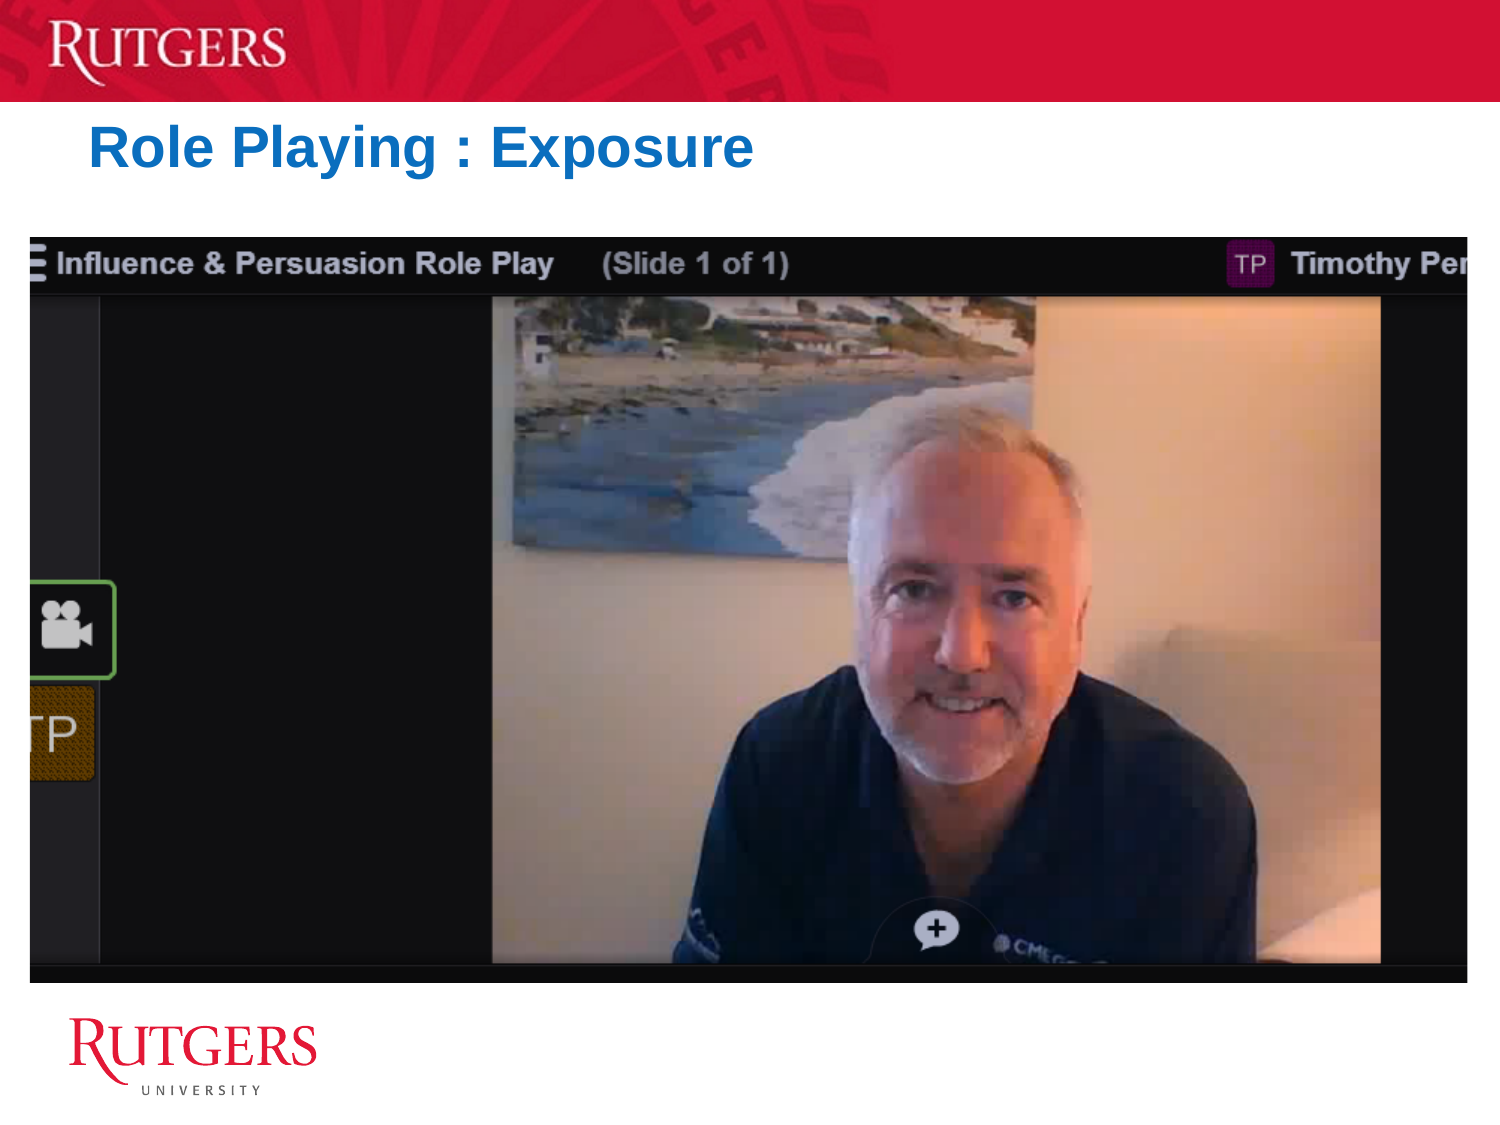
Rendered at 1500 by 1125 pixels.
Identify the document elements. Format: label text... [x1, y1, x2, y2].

picture [0, 0, 1500, 102]
title Role Playing : Exposure [73, 109, 826, 235]
picture [29, 237, 1468, 983]
